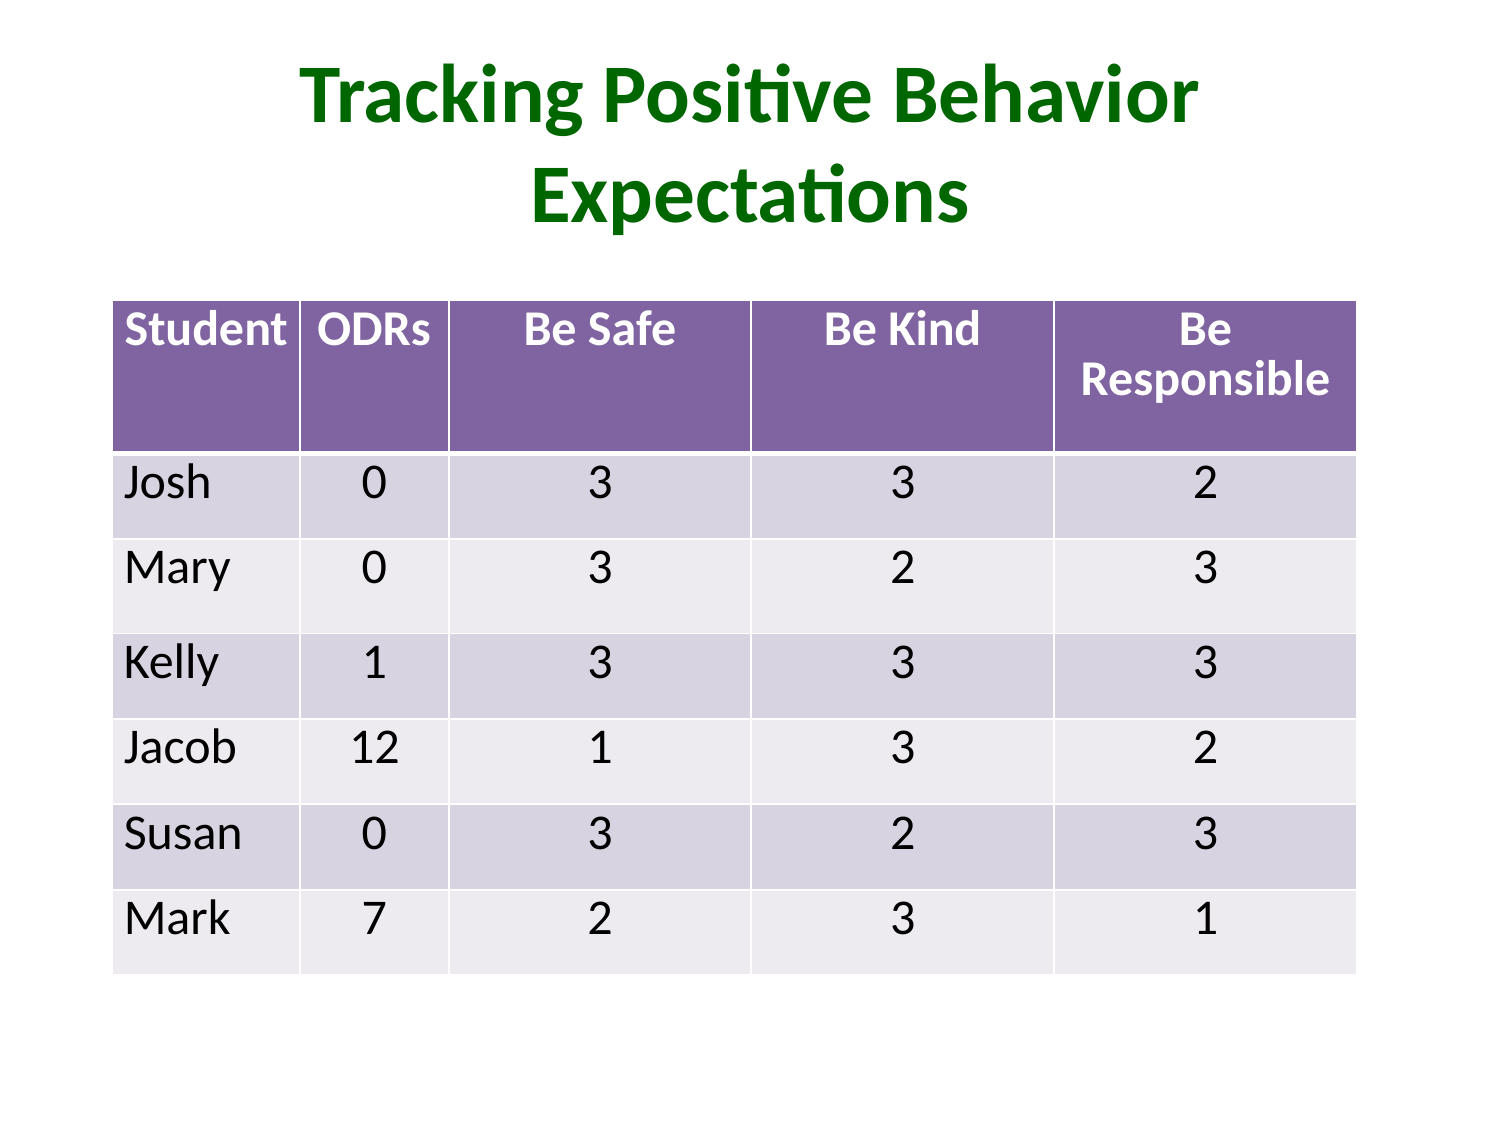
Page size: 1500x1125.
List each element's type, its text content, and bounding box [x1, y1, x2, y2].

table_cell Mary [113, 540, 299, 633]
table_cell Susan [113, 805, 299, 889]
table_cell 3 [752, 720, 1053, 803]
table_header Be Safe [450, 301, 750, 451]
table_cell Josh [113, 456, 299, 538]
table_cell 0 [301, 805, 448, 889]
table_header Be Responsible [1055, 301, 1356, 451]
table_cell 3 [450, 540, 750, 633]
table_cell 2 [1055, 456, 1356, 538]
table_cell 3 [450, 456, 750, 538]
table_cell 3 [450, 805, 750, 889]
table_cell Jacob [113, 720, 299, 803]
table_cell 3 [1055, 634, 1356, 718]
table_cell 0 [301, 456, 448, 538]
table_header Student [113, 301, 299, 451]
table_cell 12 [301, 720, 448, 803]
table_cell 7 [301, 891, 448, 974]
table_cell 3 [1055, 805, 1356, 889]
table_cell 3 [752, 891, 1053, 974]
table_cell 3 [752, 456, 1053, 538]
table_cell 1 [450, 720, 750, 803]
table_cell 2 [1055, 720, 1356, 803]
table_cell 2 [450, 891, 750, 974]
table_cell 3 [1055, 540, 1356, 633]
table_cell 0 [301, 540, 448, 633]
title Tracking Positive Behavior Expectations [75, 45, 1425, 233]
table_cell Mark [113, 891, 299, 974]
table_cell 3 [450, 634, 750, 718]
table_cell 3 [752, 634, 1053, 718]
table_cell 2 [752, 805, 1053, 889]
table_cell 1 [1055, 891, 1356, 974]
table_cell 2 [752, 540, 1053, 633]
table_cell 1 [301, 634, 448, 718]
table_header ODRs [301, 301, 448, 451]
table_header Be Kind [752, 301, 1053, 451]
table_cell Kelly [113, 634, 299, 718]
